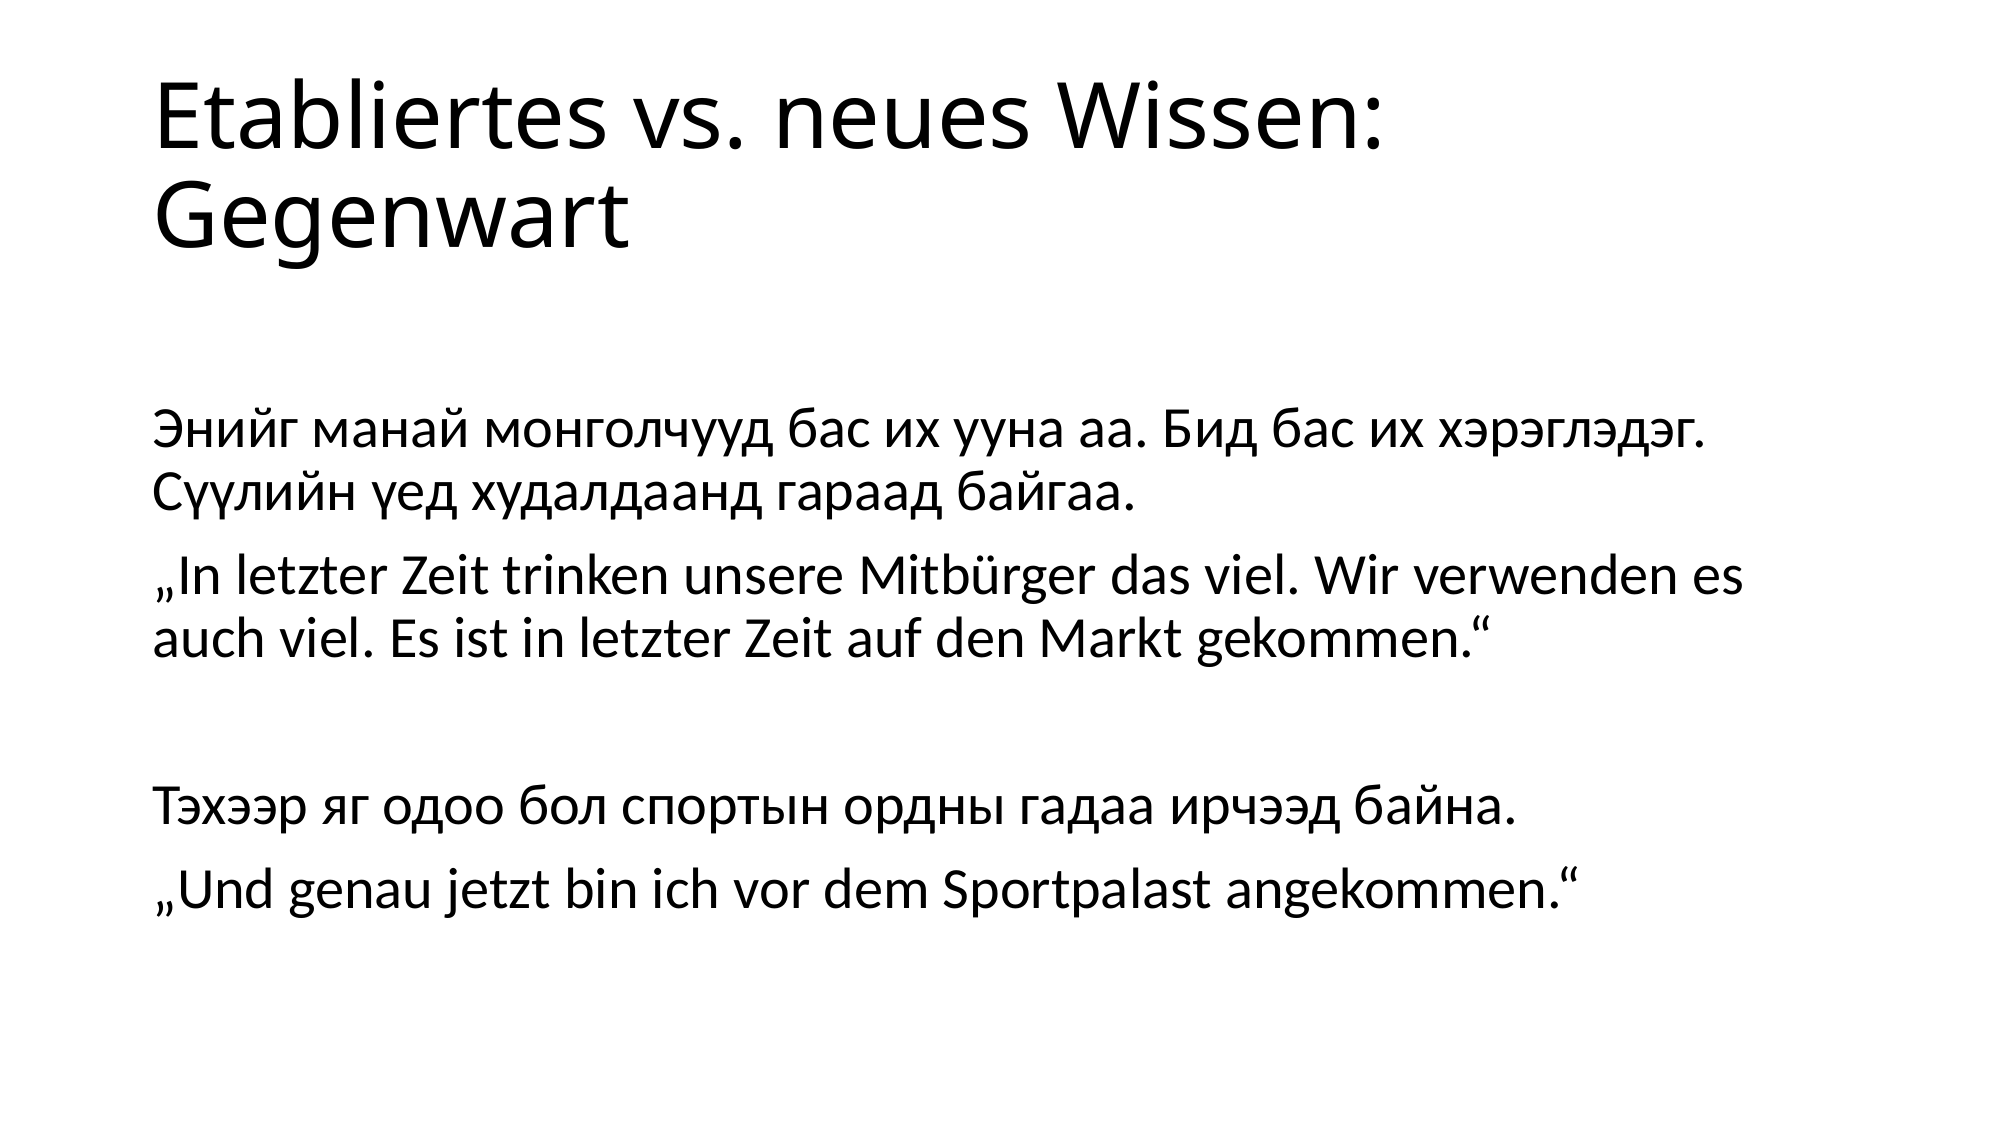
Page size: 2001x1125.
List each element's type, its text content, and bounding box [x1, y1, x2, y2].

title Etabliertes vs. neues Wissen: Gegenwart [137, 59, 1863, 278]
list Энийг манай монголчууд бас их ууна аа. Бид бас их хэрэглэдэг. Сүүлийн үед худалдаанд гараад байгаа. „In letzter Zeit trinken unsere Mitbürger das viel. Wir verwenden es auch viel. Es ist in letzter Zeit auf den Markt gekommen.“ Тэхээр яг одоо бол спортын ордны гадаа ирчээд байна. „Und genau jetzt bin ich vor dem Sportpalast angekommen.“ [137, 299, 1863, 1014]
